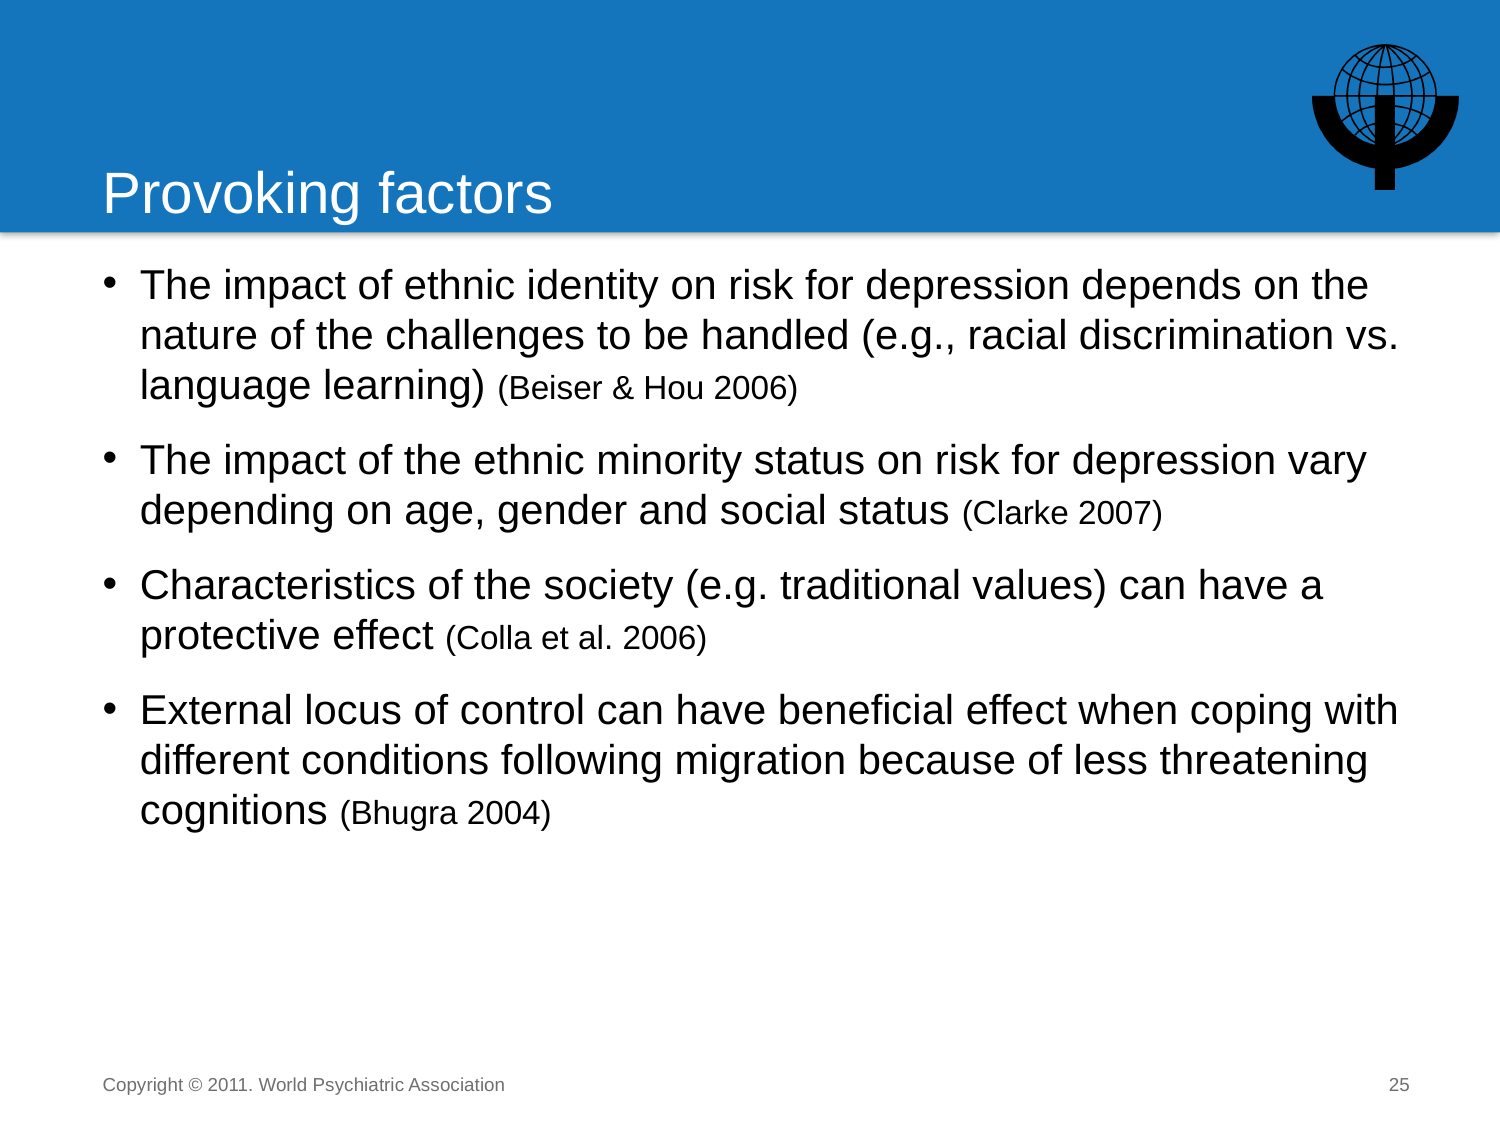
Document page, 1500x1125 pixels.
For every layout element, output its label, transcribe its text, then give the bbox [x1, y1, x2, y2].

title Provoking factors [87, 45, 1279, 233]
list The impact of ethnic identity on risk for depression depends on the nature of the challenges to be handled (e.g., racial discrimination vs. language learning) (Beiser & Hou 2006) The impact of the ethnic minority status on risk for depression vary depending on age, gender and social status (Clarke 2007) Characteristics of the society (e.g. traditional values) can have a protective effect (Colla et al. 2006) External locus of control can have beneficial effect when coping with different conditions following migration because of less threatening cognitions (Bhugra 2004) [87, 249, 1438, 993]
picture [1312, 44, 1459, 190]
footer Copyright © 2011. World Psychiatric Association [87, 1042, 563, 1103]
slide_number 25 [1074, 1042, 1425, 1103]
